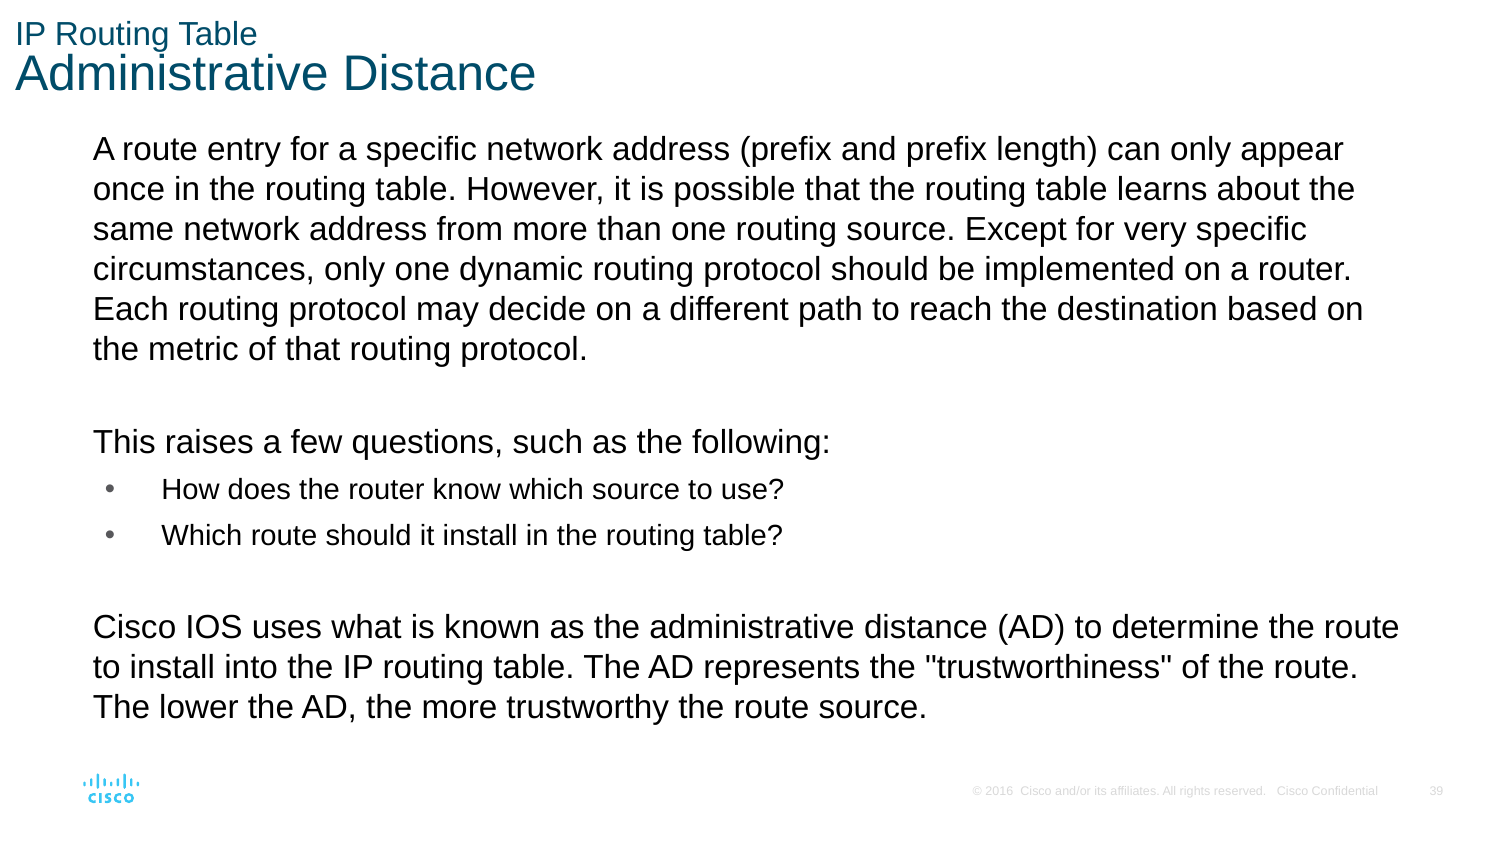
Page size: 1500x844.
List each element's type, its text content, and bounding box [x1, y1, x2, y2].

title IP Routing Table Administrative Distance [0, 0, 1369, 121]
list A route entry for a specific network address (prefix and prefix length) can only appear once in the routing table. However, it is possible that the routing table learns about the same network address from more than one routing source. Except for very specific circumstances, only one dynamic routing protocol should be implemented on a router. Each routing protocol may decide on a different path to reach the destination based on the metric of that routing protocol. This raises a few questions, such as the following: How does the router know which source to use? Which route should it install in the routing table? Cisco IOS uses what is known as the administrative distance (AD) to determine the route to install into the IP routing table. The AD represents the "trustworthiness" of the route. The lower the AD, the more trustworthy the route source. [77, 120, 1437, 726]
